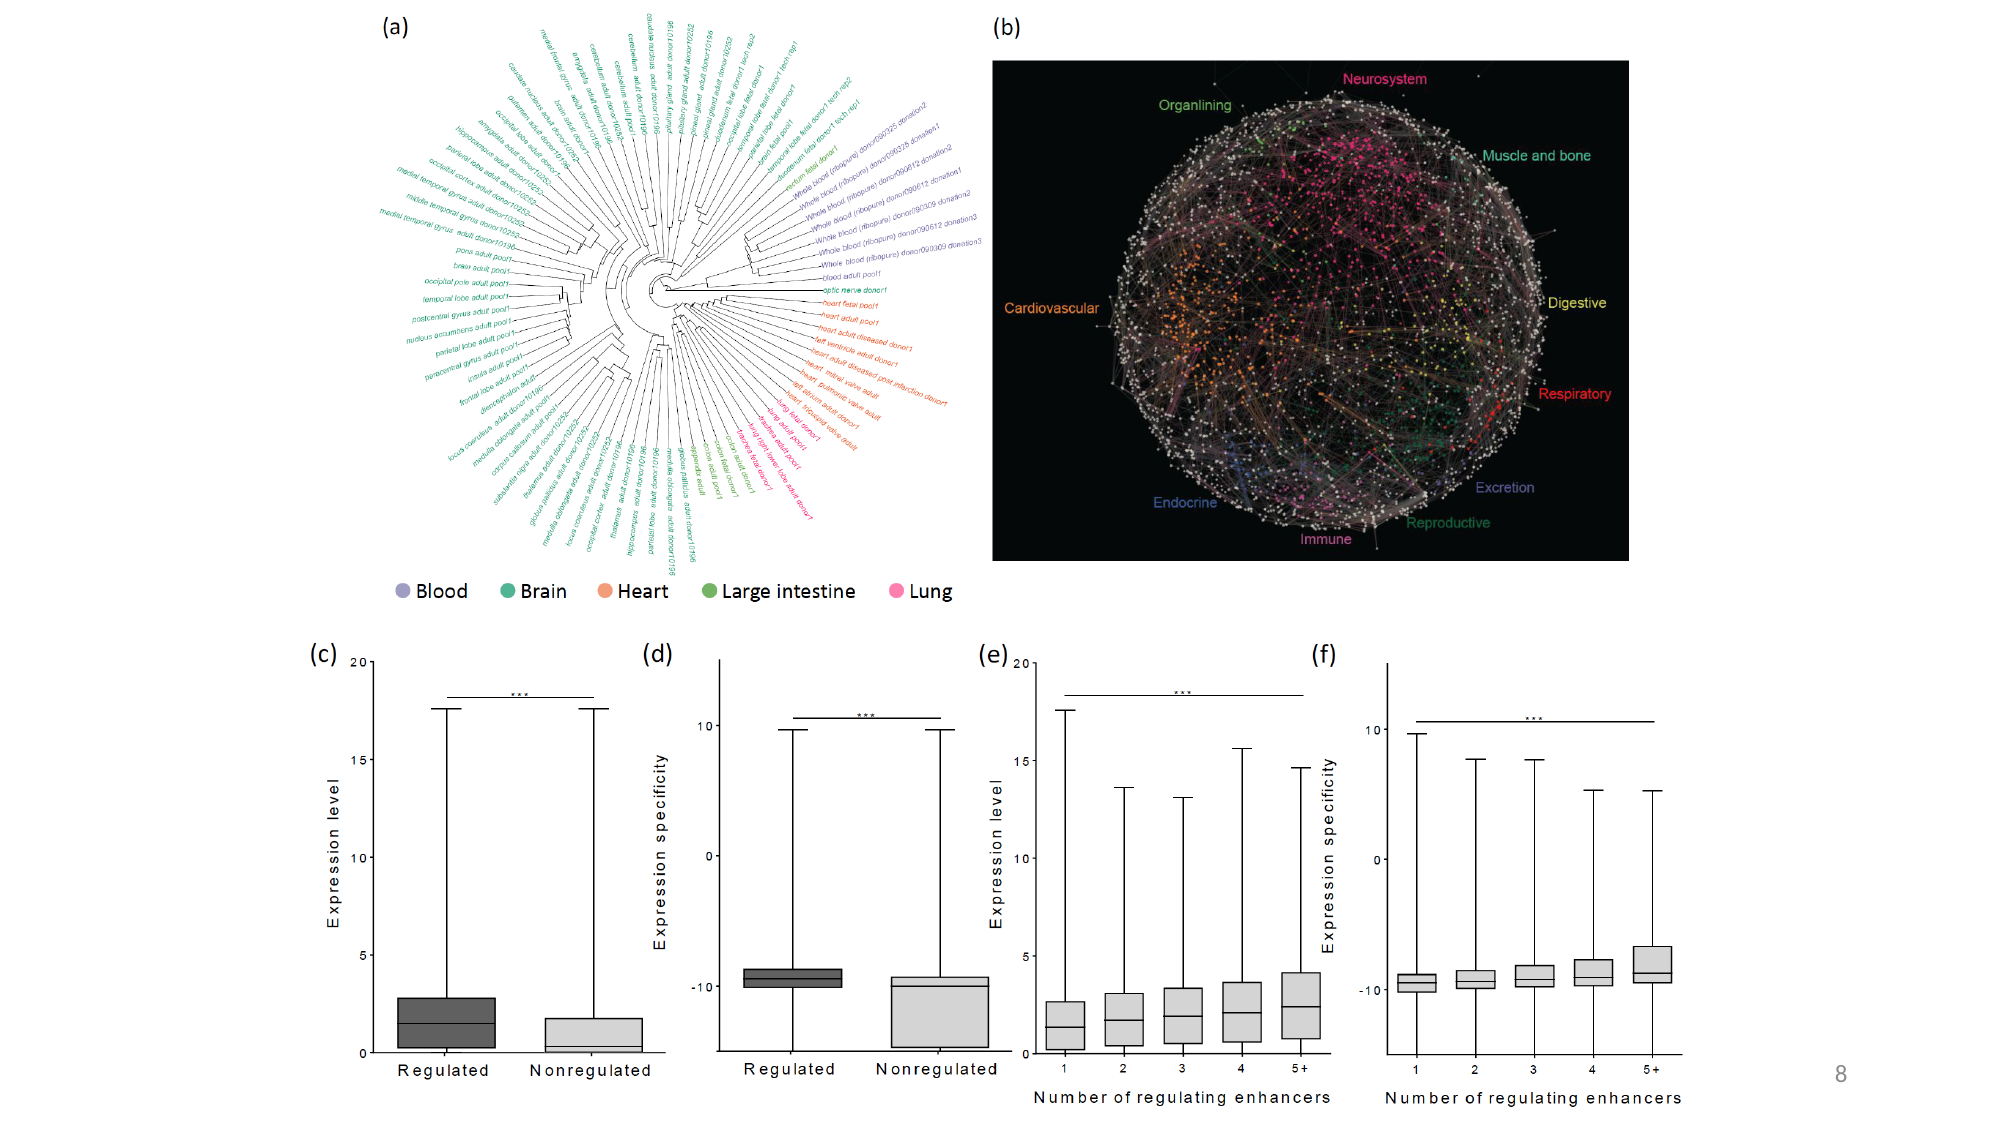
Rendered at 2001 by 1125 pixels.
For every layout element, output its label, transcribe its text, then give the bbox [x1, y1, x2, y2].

picture [285, 0, 1703, 1125]
slide_number 8 [1703, 1042, 1863, 1103]
